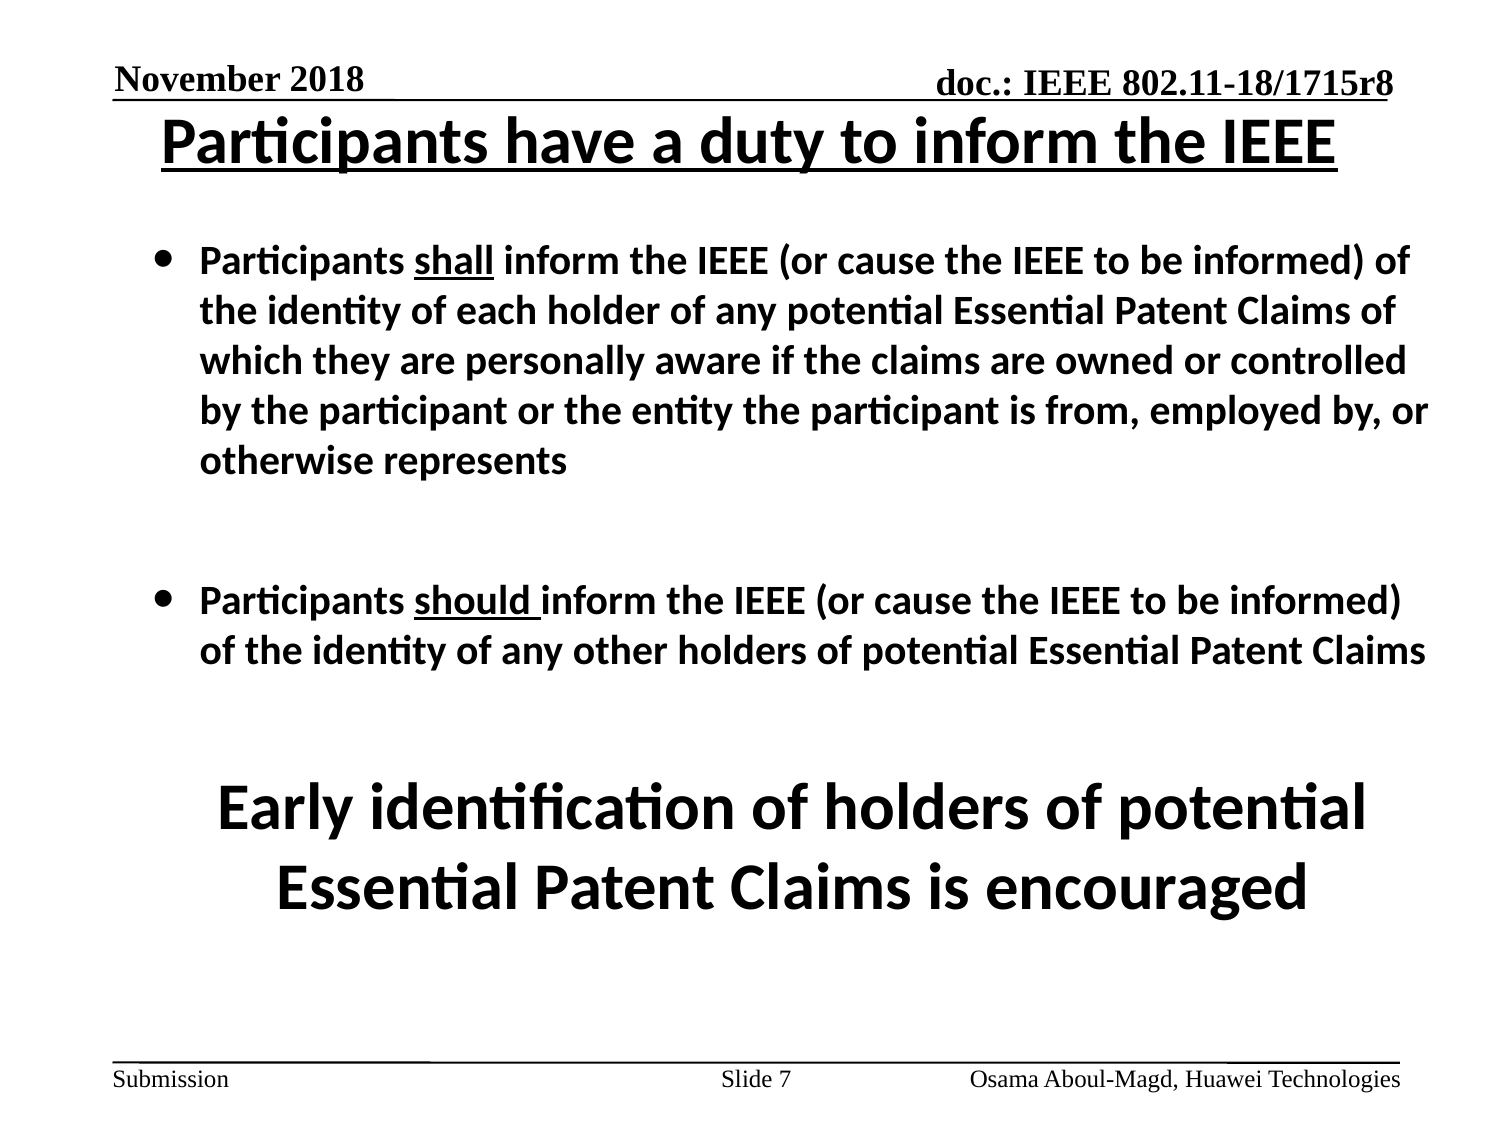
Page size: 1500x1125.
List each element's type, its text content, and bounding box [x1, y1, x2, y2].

slide_number Slide 7 [712, 1061, 800, 1123]
footer Osama Aboul-Magd, Huawei Technologies [878, 1061, 1402, 1093]
title Participants have a duty to inform the IEEE [112, 112, 1388, 163]
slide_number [114, 54, 423, 100]
list Participants shall inform the IEEE (or cause the IEEE to be informed) of the identity of each holder of any potential Essential Patent Claims of which they are personally aware if the claims are owned or controlled by the participant or the entity the participant is from, employed by, or otherwise represents Participants should inform the IEEE (or cause the IEEE to be informed) of the identity of any other holders of potential Essential Patent Claims Early identification of holders of potential Essential Patent Claims is encouraged [62, 224, 1451, 901]
